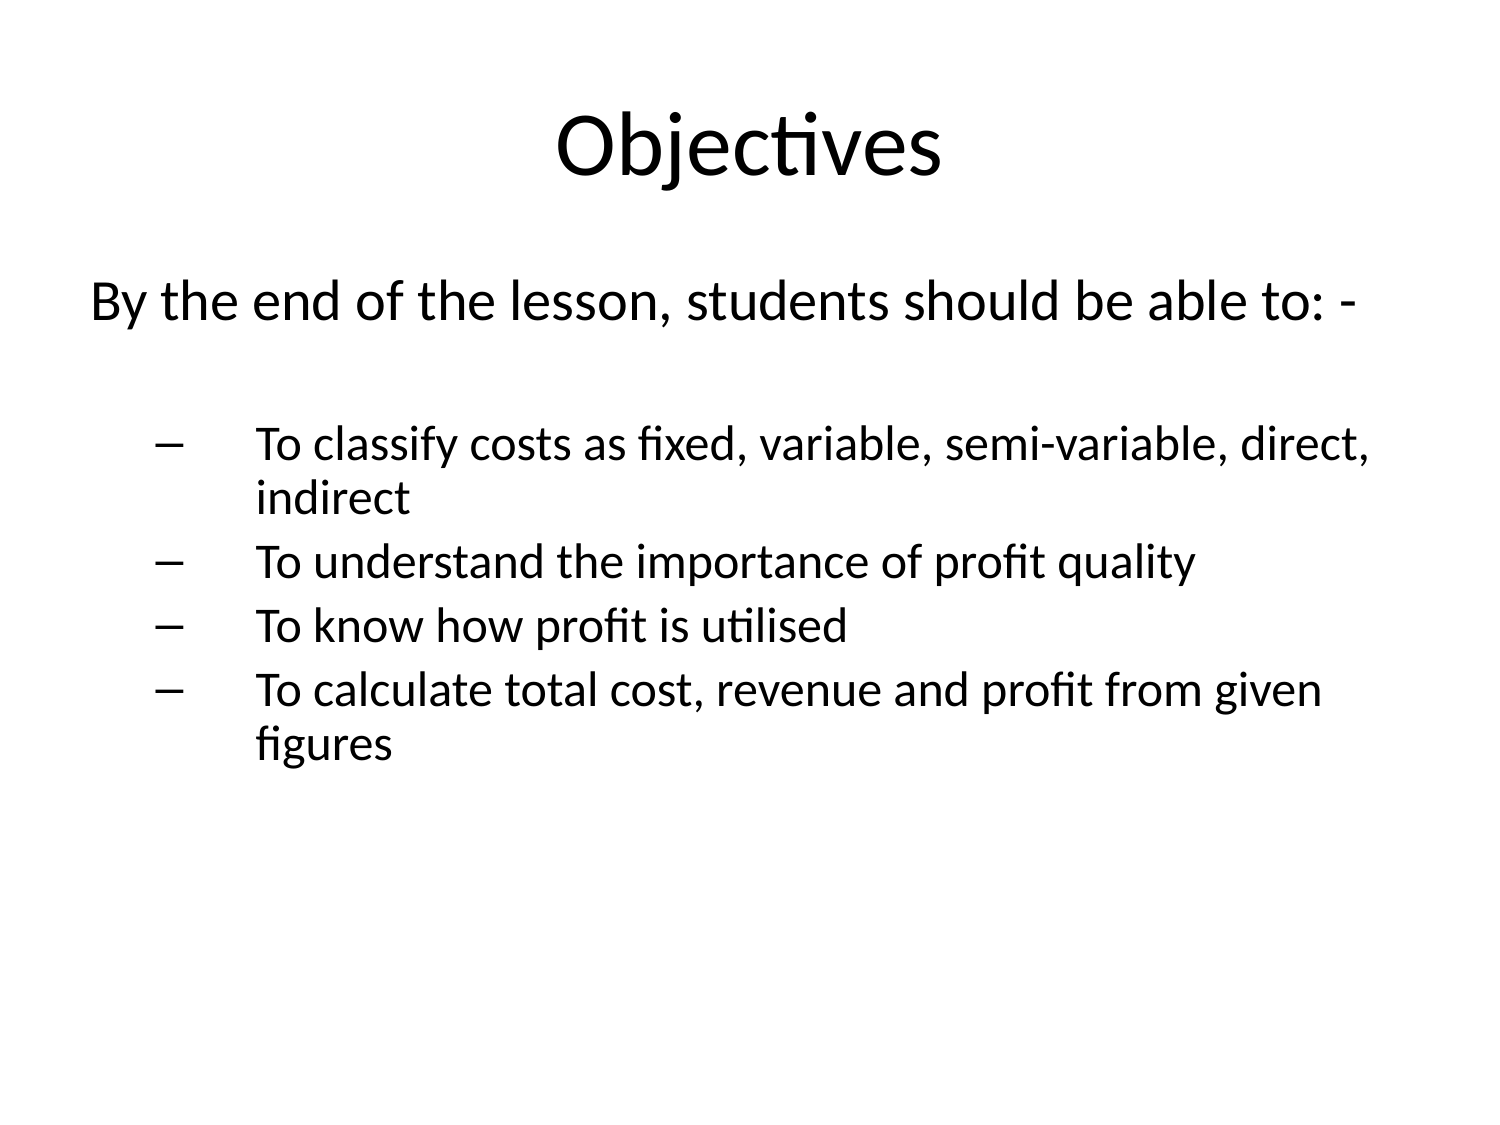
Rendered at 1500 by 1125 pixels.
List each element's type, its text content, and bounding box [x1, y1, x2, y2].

list By the end of the lesson, students should be able to: - To classify costs as fixed, variable, semi-variable, direct, indirect To understand the importance of profit quality To know how profit is utilised To calculate total cost, revenue and profit from given figures [75, 262, 1425, 1005]
title Objectives [75, 45, 1425, 233]
